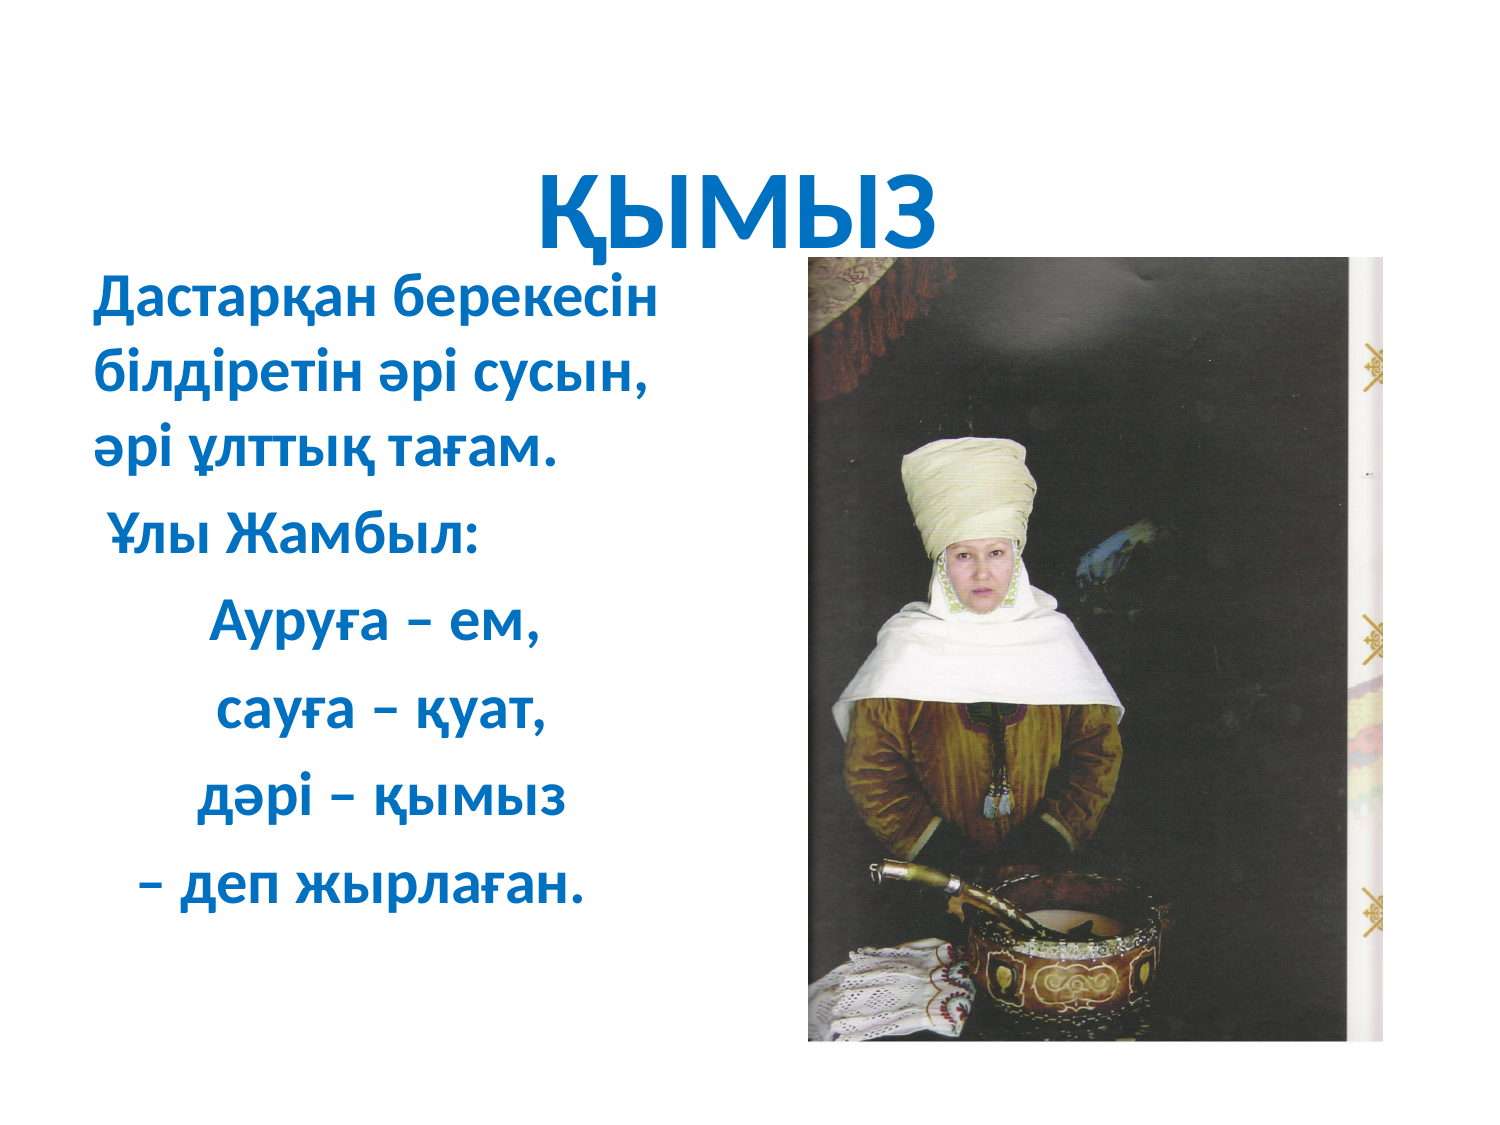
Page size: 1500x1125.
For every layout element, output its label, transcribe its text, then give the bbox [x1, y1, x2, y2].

picture [808, 257, 1383, 1044]
text_box Қымыз [521, 128, 953, 279]
subtitle Дастарқан берекесін білдіретін әрі сусын, әрі ұлттық тағам. Ұлы Жамбыл: Ауруға – ем, сауға – қуат, дәрі – қымыз – деп жырлаған. [93, 246, 675, 1067]
